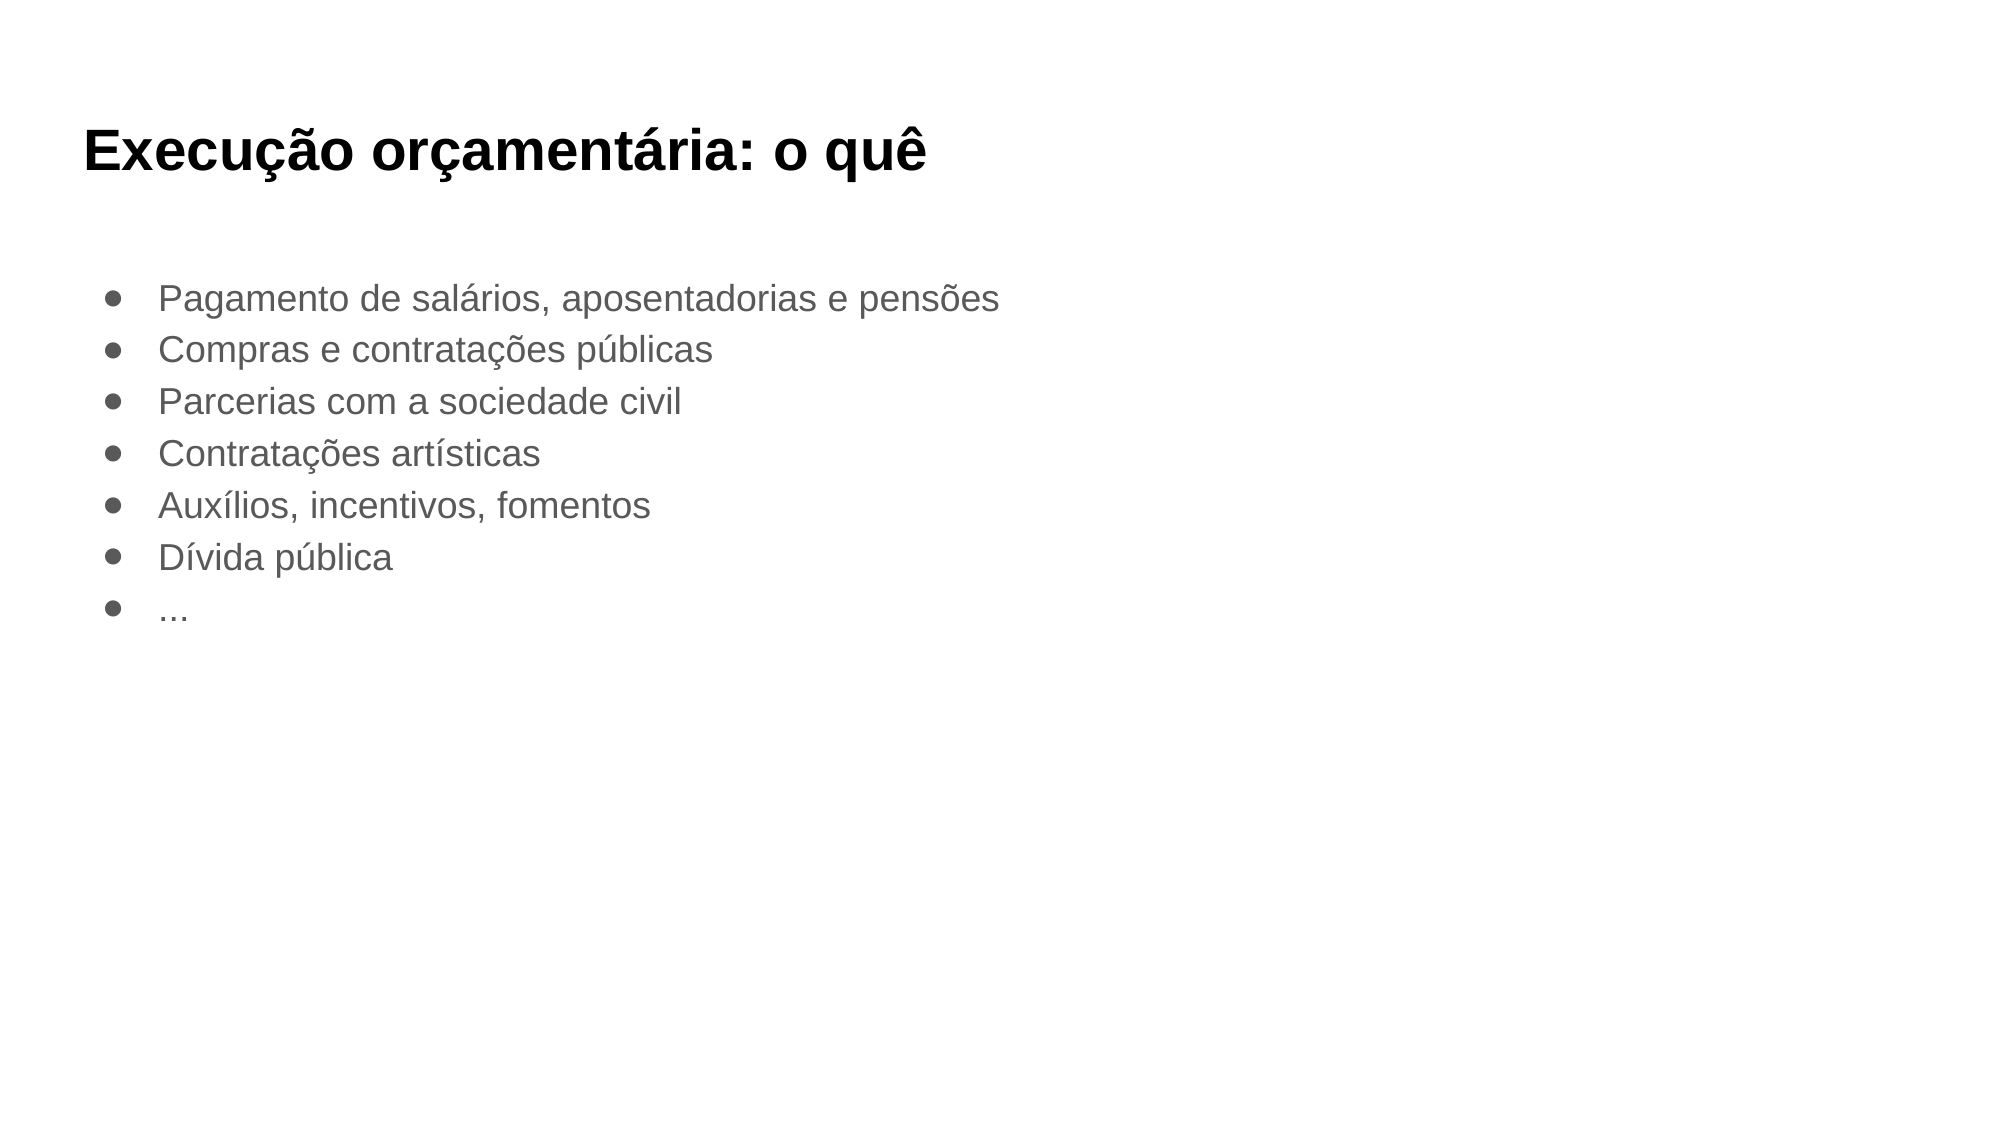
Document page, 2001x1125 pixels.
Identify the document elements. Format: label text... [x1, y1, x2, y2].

title Execução orçamentária: o quê [68, 97, 1932, 223]
list Pagamento de salários, aposentadorias e pensões Compras e contratações públicas Parcerias com a sociedade civil Contratações artísticas Auxílios, incentivos, fomentos Dívida pública ... [68, 252, 1932, 1000]
